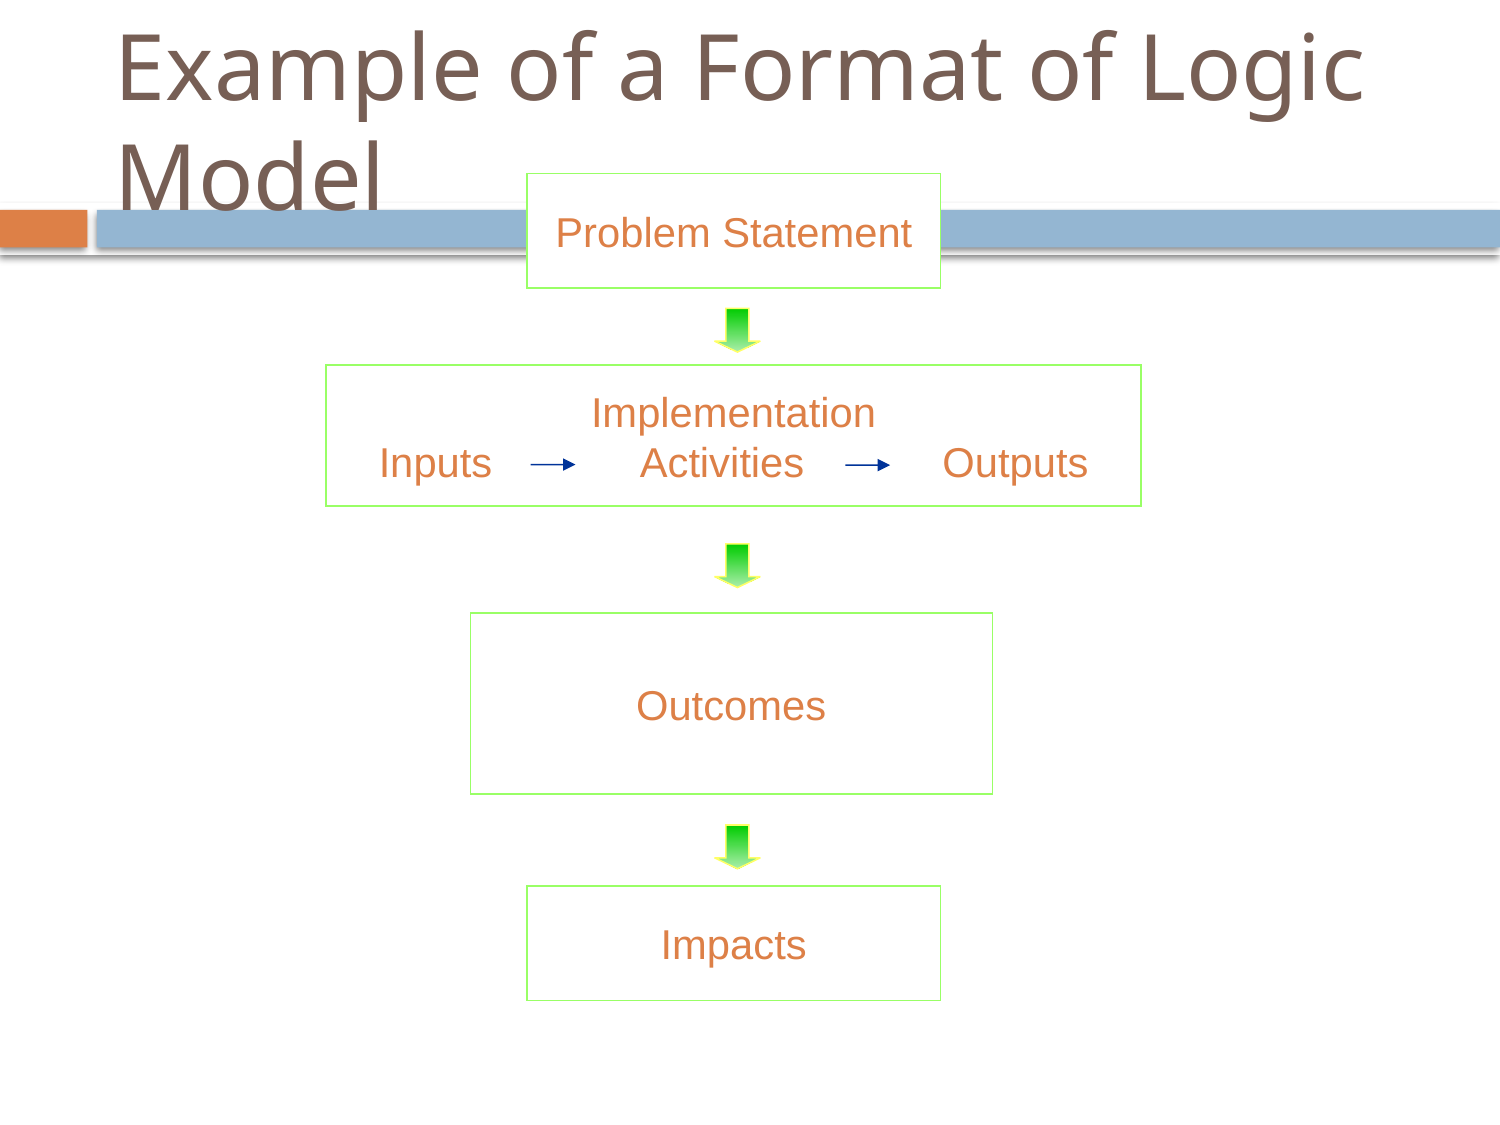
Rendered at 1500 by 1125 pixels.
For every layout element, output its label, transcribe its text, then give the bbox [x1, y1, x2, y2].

text_box [714, 543, 761, 588]
text_box [530, 458, 576, 471]
text_box Implementation Inputs Activities Outputs [326, 364, 1142, 506]
text_box Problem Statement [527, 173, 941, 288]
title Example of a Format of Logic Model [99, 37, 1438, 201]
text_box Impacts [527, 885, 941, 1001]
text_box [845, 458, 891, 472]
text_box [714, 825, 761, 869]
text_box Outcomes [470, 612, 993, 794]
text_box [714, 308, 761, 353]
